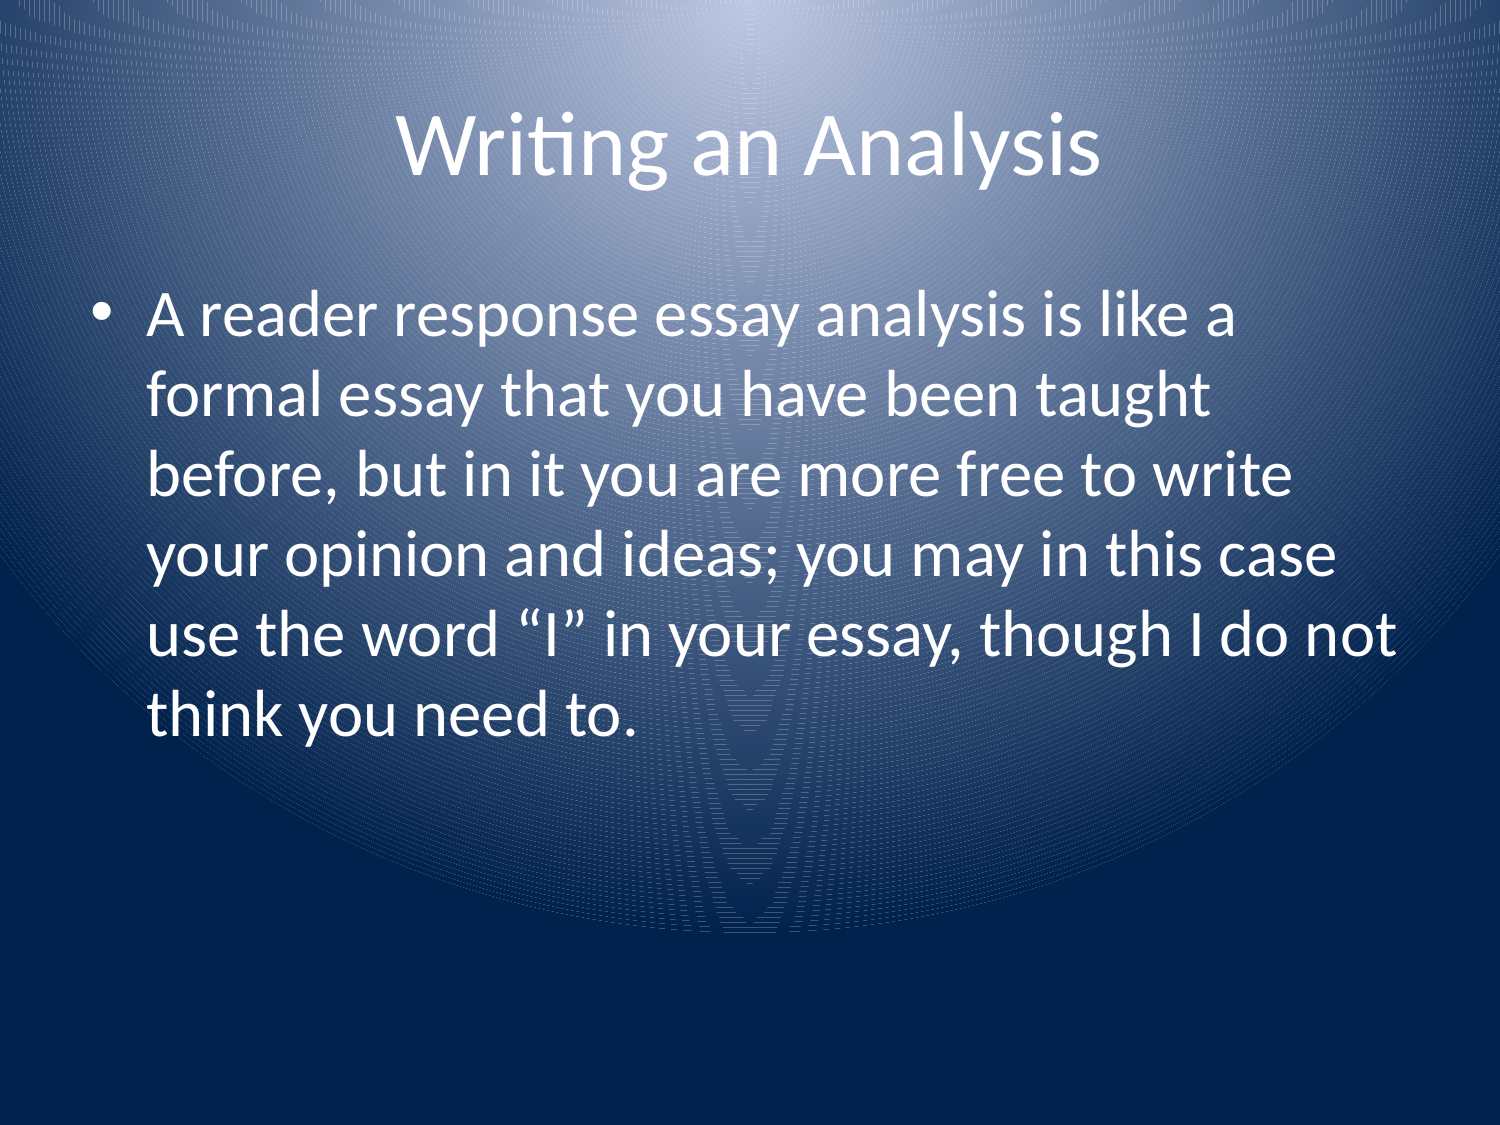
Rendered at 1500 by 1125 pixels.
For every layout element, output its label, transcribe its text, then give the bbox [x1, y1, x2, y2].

list A reader response essay analysis is like a formal essay that you have been taught before, but in it you are more free to write your opinion and ideas; you may in this case use the word “I” in your essay, though I do not think you need to. [75, 262, 1425, 1005]
title Writing an Analysis [75, 45, 1425, 233]
